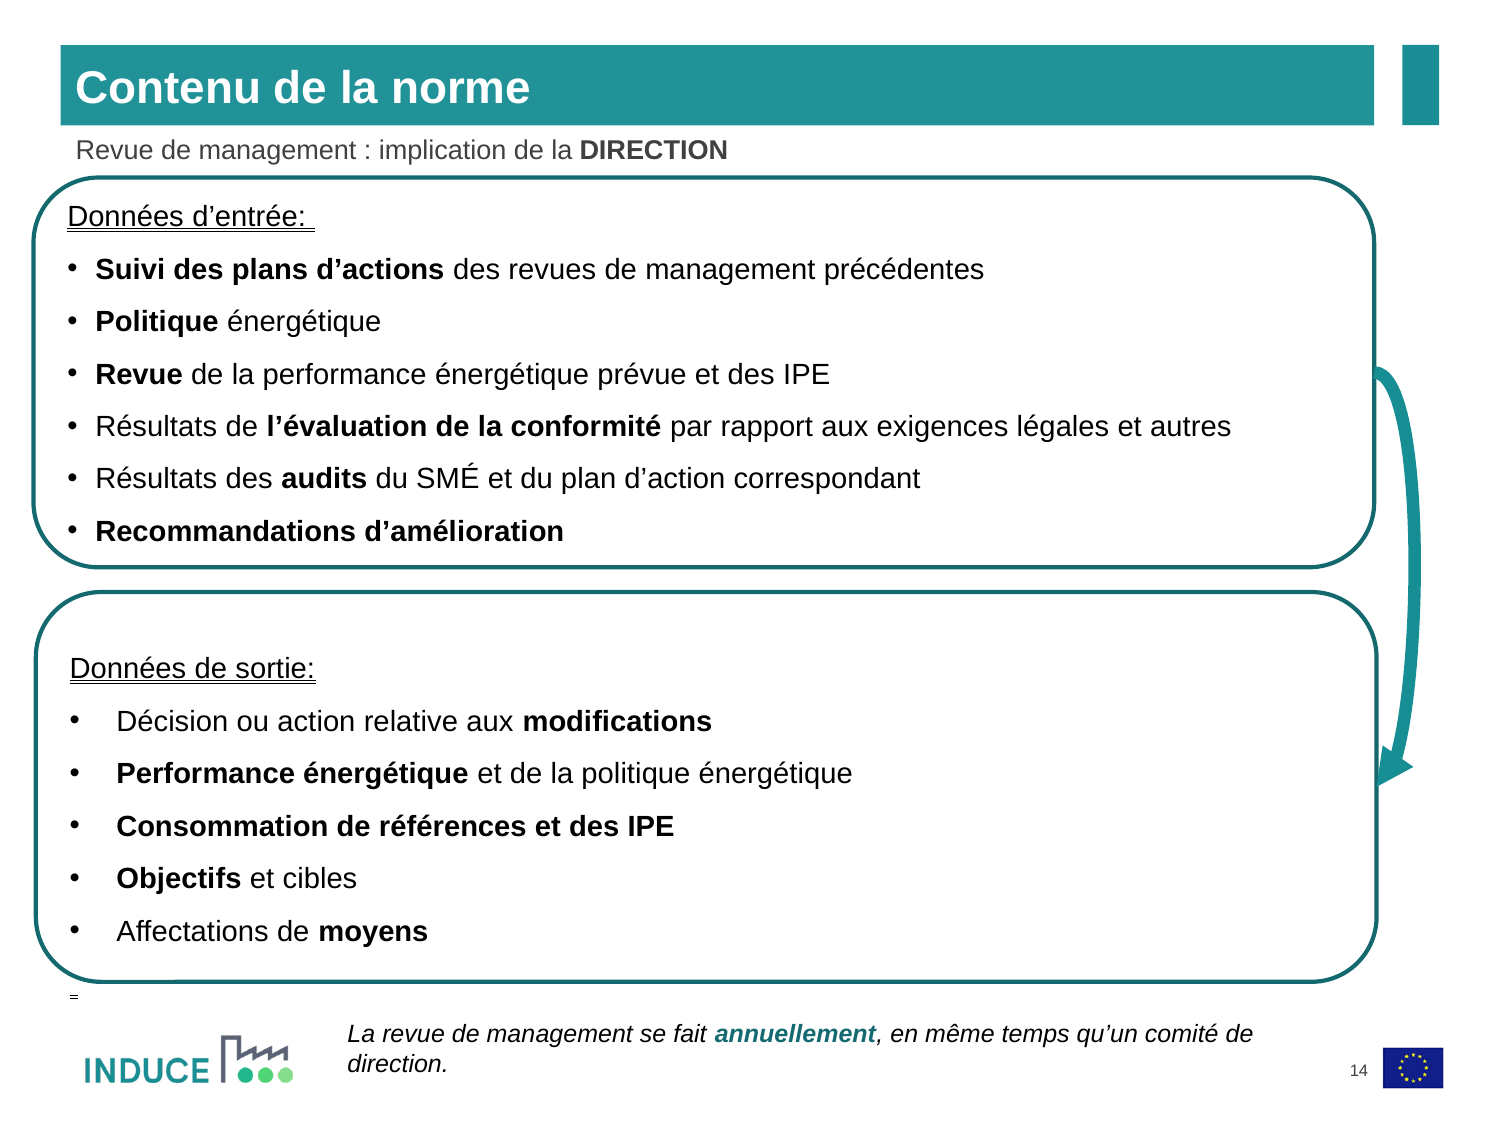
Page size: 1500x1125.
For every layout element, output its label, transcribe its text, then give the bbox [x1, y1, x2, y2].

text_box Données d’entrée: Suivi des plans d’actions des revues de management précédentes Politique énergétique Revue de la performance énergétique prévue et des IPE Résultats de l’évaluation de la conformité par rapport aux exigences légales et autres Résultats des audits du SMÉ et du plan d’action correspondant Recommandations d’amélioration [31, 175, 1377, 570]
picture [83, 1033, 295, 1085]
picture [1373, 1038, 1450, 1094]
text_box [1402, 44, 1440, 126]
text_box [1373, 372, 1377, 788]
subtitle Revue de management : implication de la DIRECTION [60, 125, 1439, 173]
text_box Contenu de la norme [60, 45, 1375, 126]
text_box Données de sortie: Décision ou action relative aux modifications Performance énergétique et de la politique énergétique Consommation de références et des IPE Objectifs et cibles Affectations de moyens [33, 589, 1379, 984]
text_box La revue de management se fait annuellement, en même temps qu’un comité de direction. [332, 1010, 1377, 1085]
